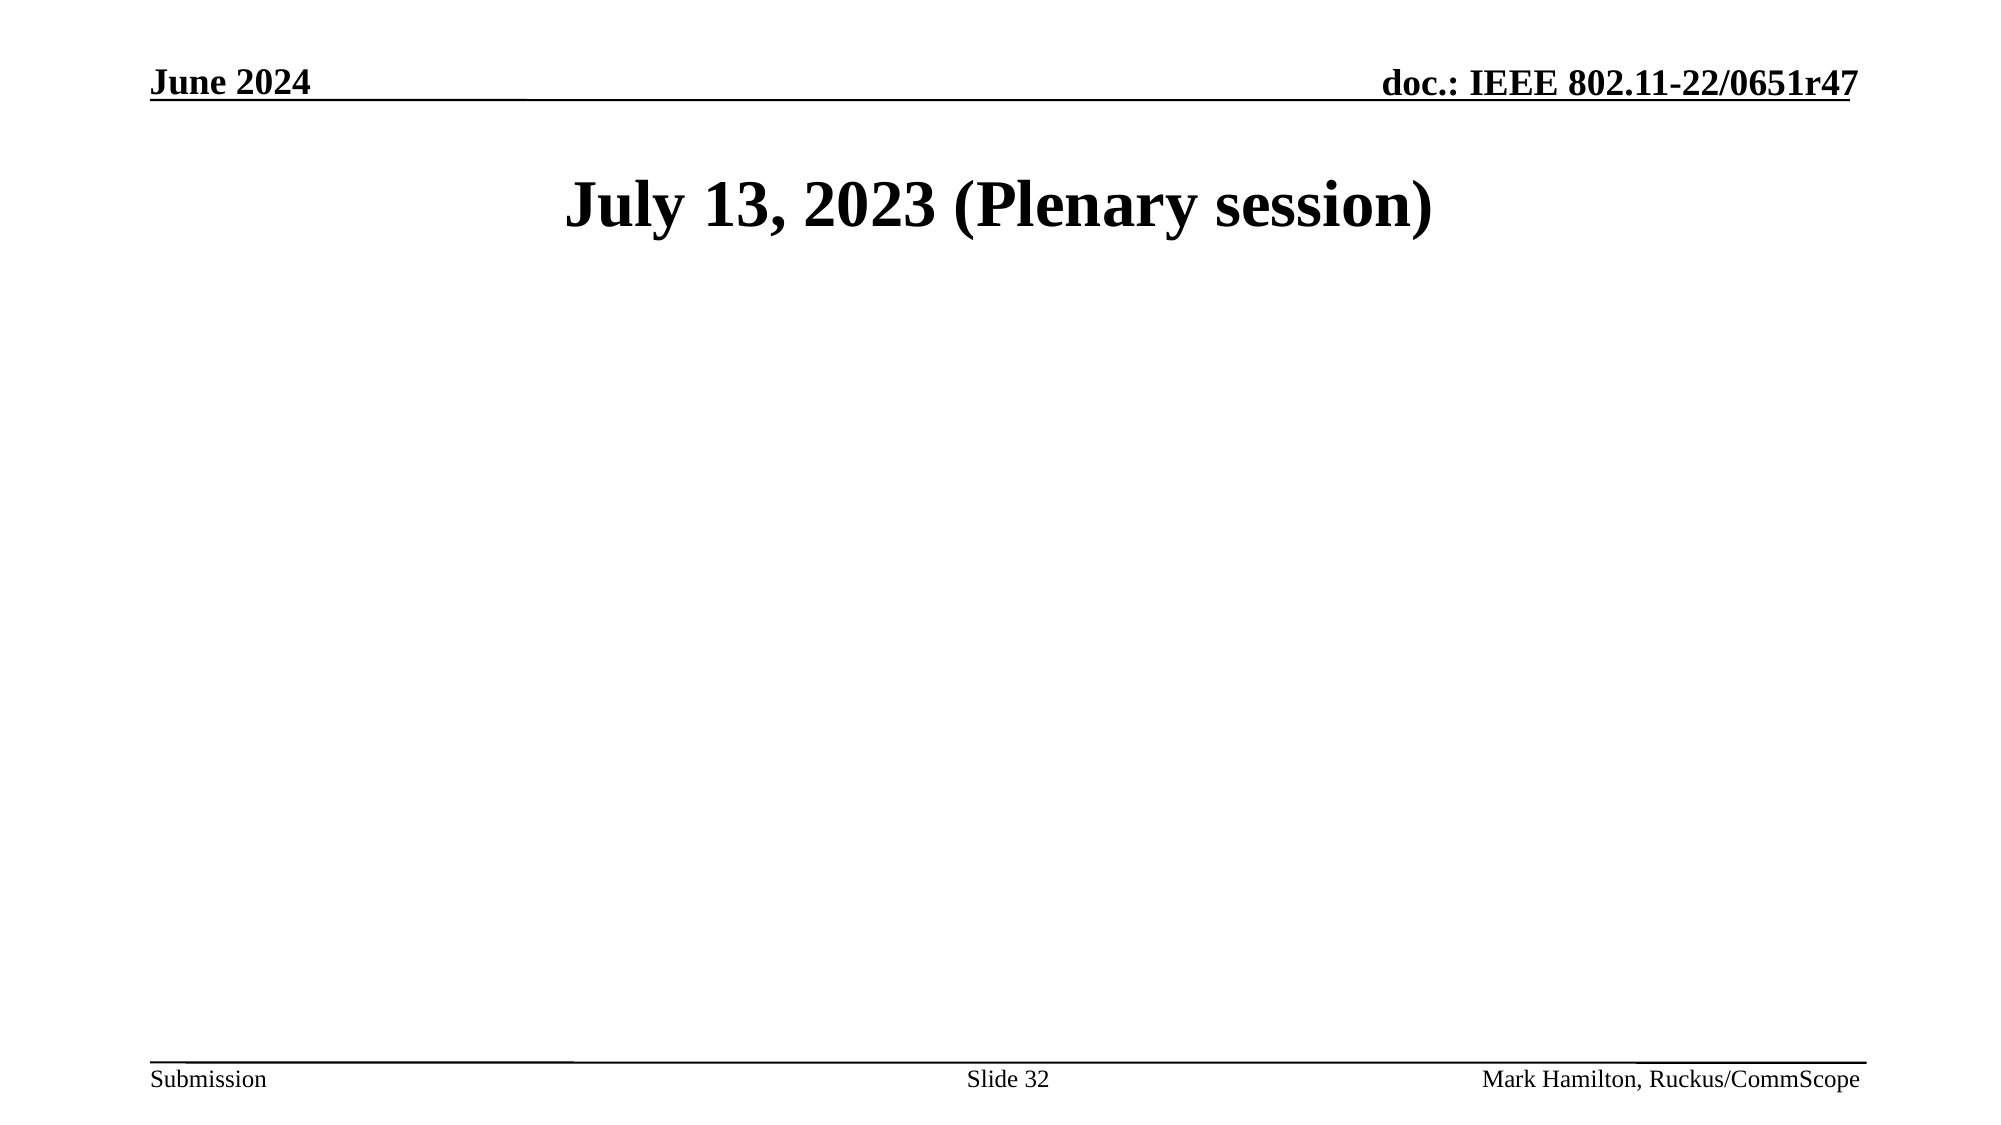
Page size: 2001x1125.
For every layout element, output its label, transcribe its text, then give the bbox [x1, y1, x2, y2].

title July 13, 2023 (Plenary session) [149, 112, 1850, 288]
slide_number Slide 32 [950, 1061, 1067, 1123]
